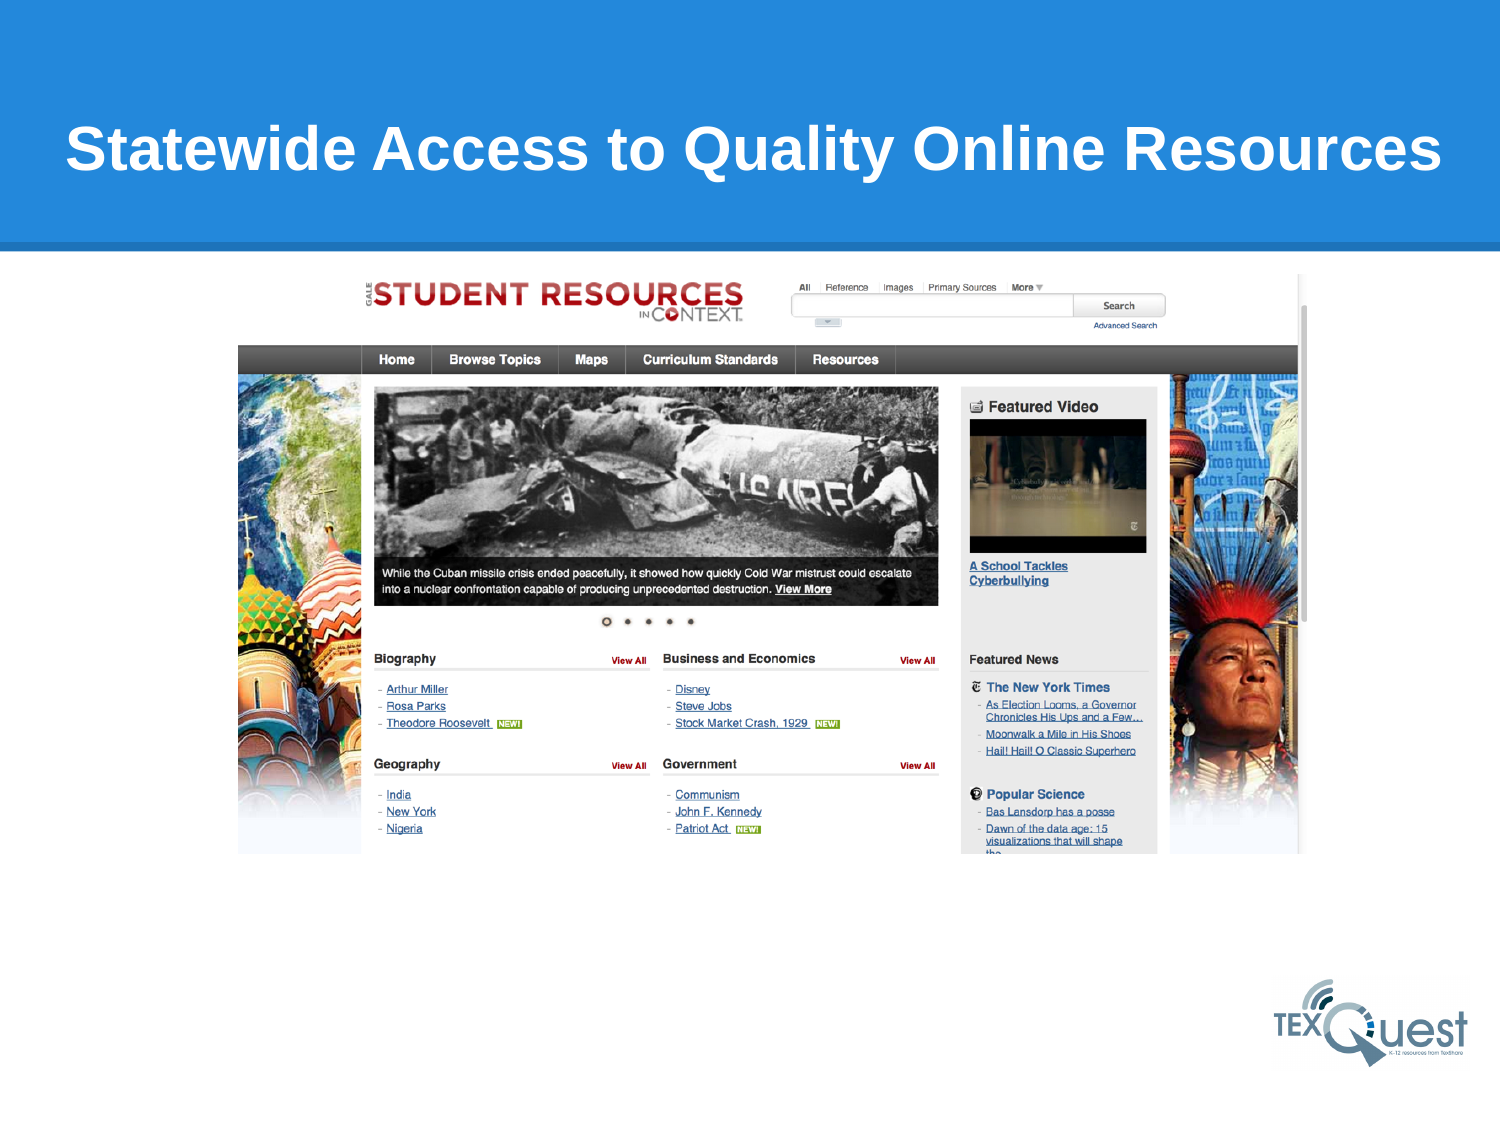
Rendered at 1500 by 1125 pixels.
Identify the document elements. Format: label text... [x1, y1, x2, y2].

title Statewide Access to Quality Online Resources [50, 45, 1482, 199]
picture [1271, 975, 1470, 1071]
picture [238, 274, 1307, 854]
